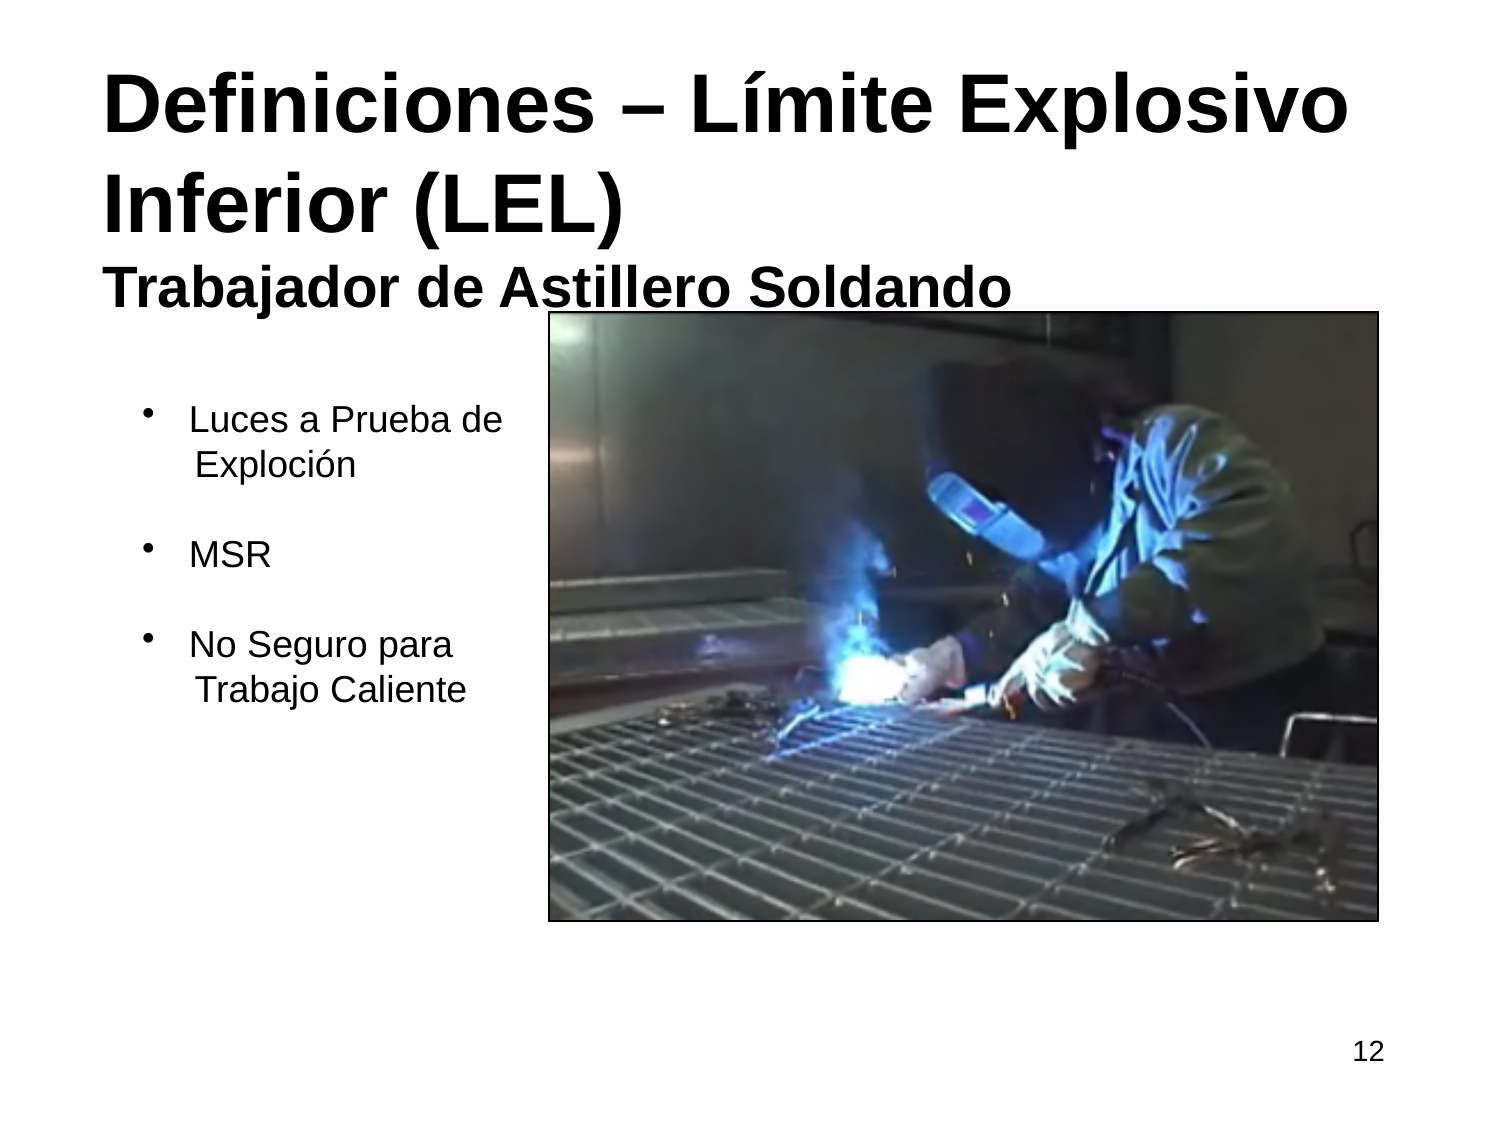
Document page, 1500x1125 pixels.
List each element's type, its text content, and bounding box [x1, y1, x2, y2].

text_box Definiciones – Límite Explosivo Inferior (LEL) Trabajador de Astillero Soldando [87, 55, 1400, 313]
text_box Luces a Prueba de Exploción MSR No Seguro para Trabajo Caliente [127, 387, 518, 808]
slide_number 12 [1074, 1024, 1401, 1103]
picture [549, 312, 1378, 921]
